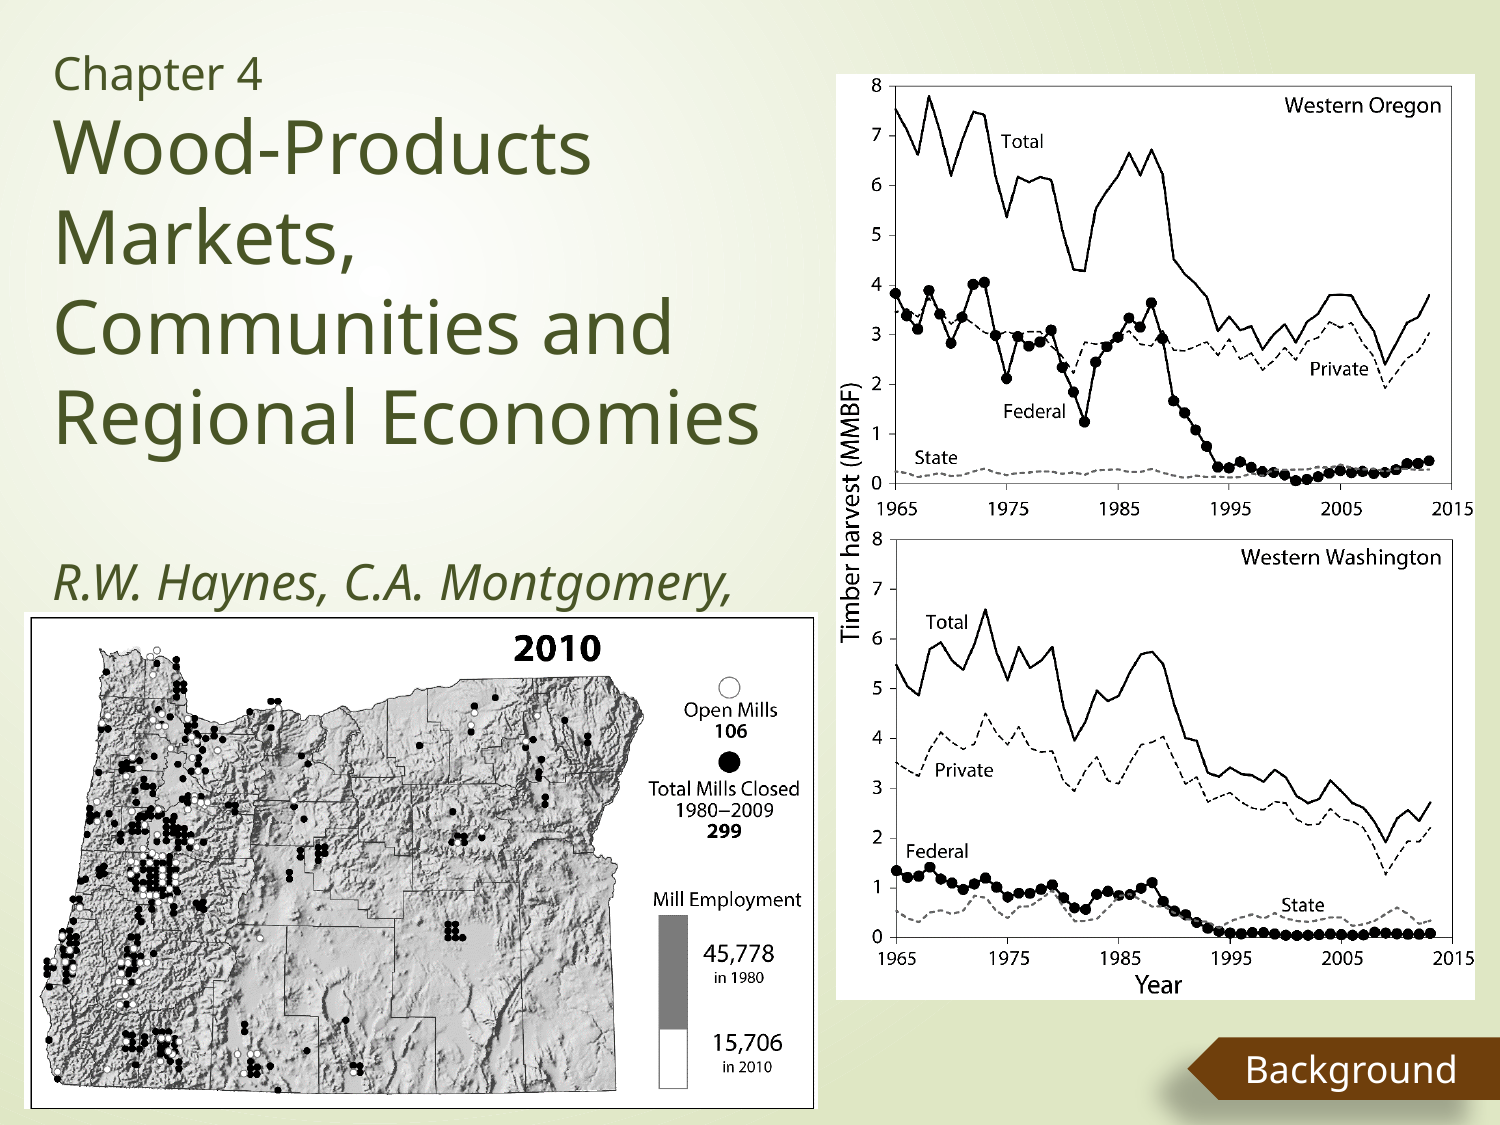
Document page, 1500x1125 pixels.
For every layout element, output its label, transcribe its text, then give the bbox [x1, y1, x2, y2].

text_box Background [1186, 1036, 1500, 1102]
picture [836, 74, 1476, 1001]
picture [24, 612, 819, 1109]
title Chapter 4 Wood-Products Markets, Communities and Regional Economies R.W. Haynes, C.A. Montgomery, S.J. Alexander [37, 37, 788, 611]
